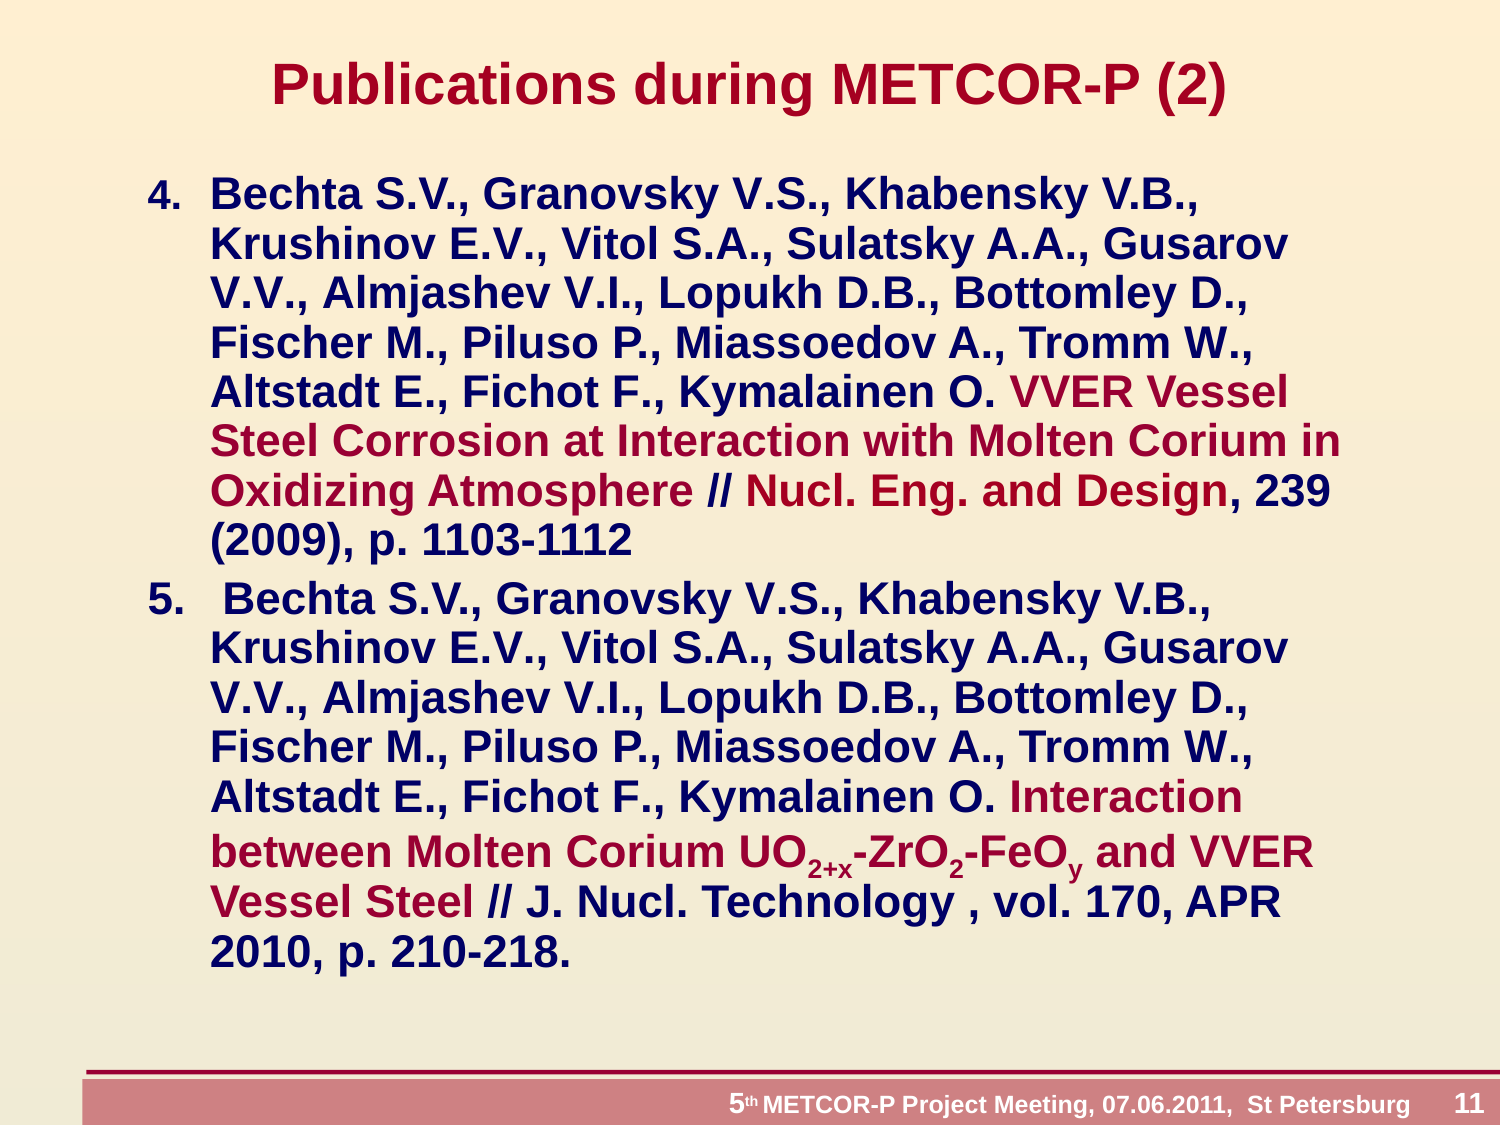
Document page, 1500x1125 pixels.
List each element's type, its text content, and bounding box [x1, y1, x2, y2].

list 4. Bechta S.V., Granovsky V.S., Khabensky V.B., Krushinov E.V., Vitol S.A., Sulatsky A.A., Gusarov V.V., Almjashev V.I., Lopukh D.B., Bottomley D., Fischer M., Piluso P., Miassoedov A., Tromm W., Altstadt E., Fichot F., Kymalainen O. VVER Vessel Steel Corrosion at Interaction with Molten Corium in Oxidizing Atmosphere // Nucl. Eng. and Design, 239 (2009), p. 1103-1112 5. Bechta S.V., Granovsky V.S., Khabensky V.B., Krushinov E.V., Vitol S.A., Sulatsky A.A., Gusarov V.V., Almjashev V.I., Lopukh D.B., Bottomley D., Fischer M., Piluso P., Miassoedov A., Tromm W., Altstadt E., Fichot F., Kymalainen O. Interaction between Molten Corium UO2+x-ZrO2-FeOy and VVER Vessel Steel // J. Nucl. Technology , vol. 170, APR 2010, p. 210-218. [132, 162, 1408, 1053]
title Publications during METCOR-P (2) [112, 28, 1388, 134]
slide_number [81, 1078, 1500, 1125]
